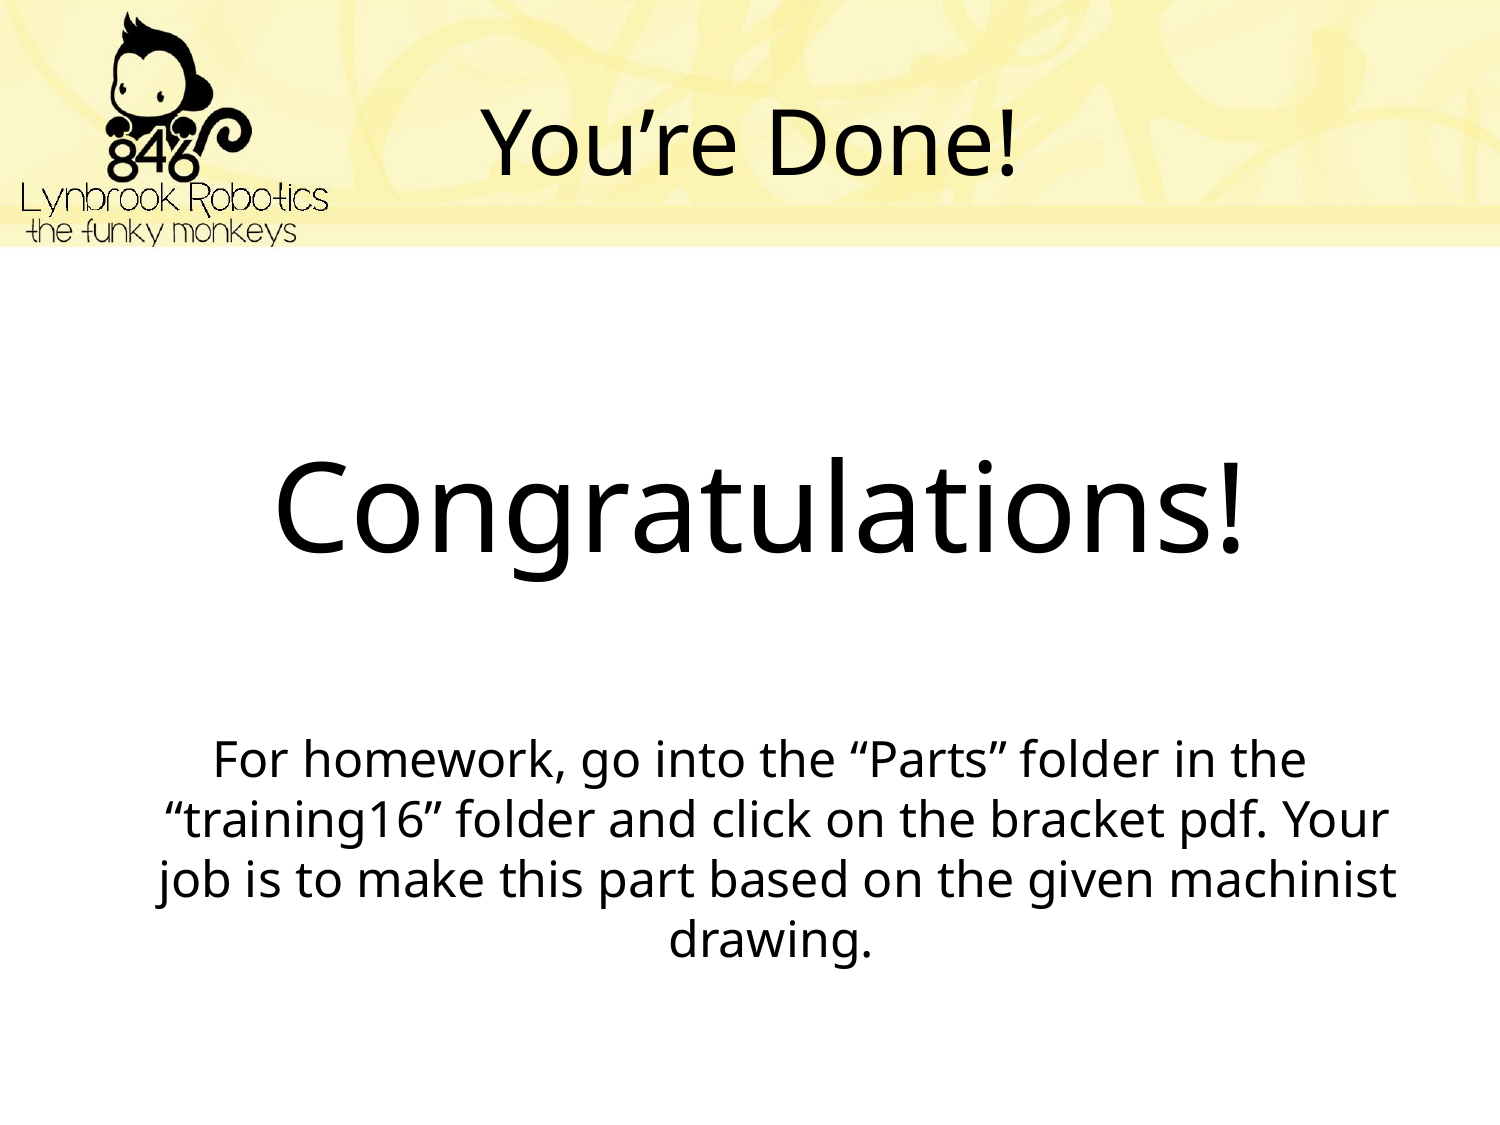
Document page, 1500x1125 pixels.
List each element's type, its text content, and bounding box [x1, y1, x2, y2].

title You’re Done! [75, 45, 1425, 233]
list Congratulations! For homework, go into the “Parts” folder in the “training16” folder and click on the bracket pdf. Your job is to make this part based on the given machinist drawing. [75, 262, 1425, 1005]
picture [0, 0, 1500, 1125]
